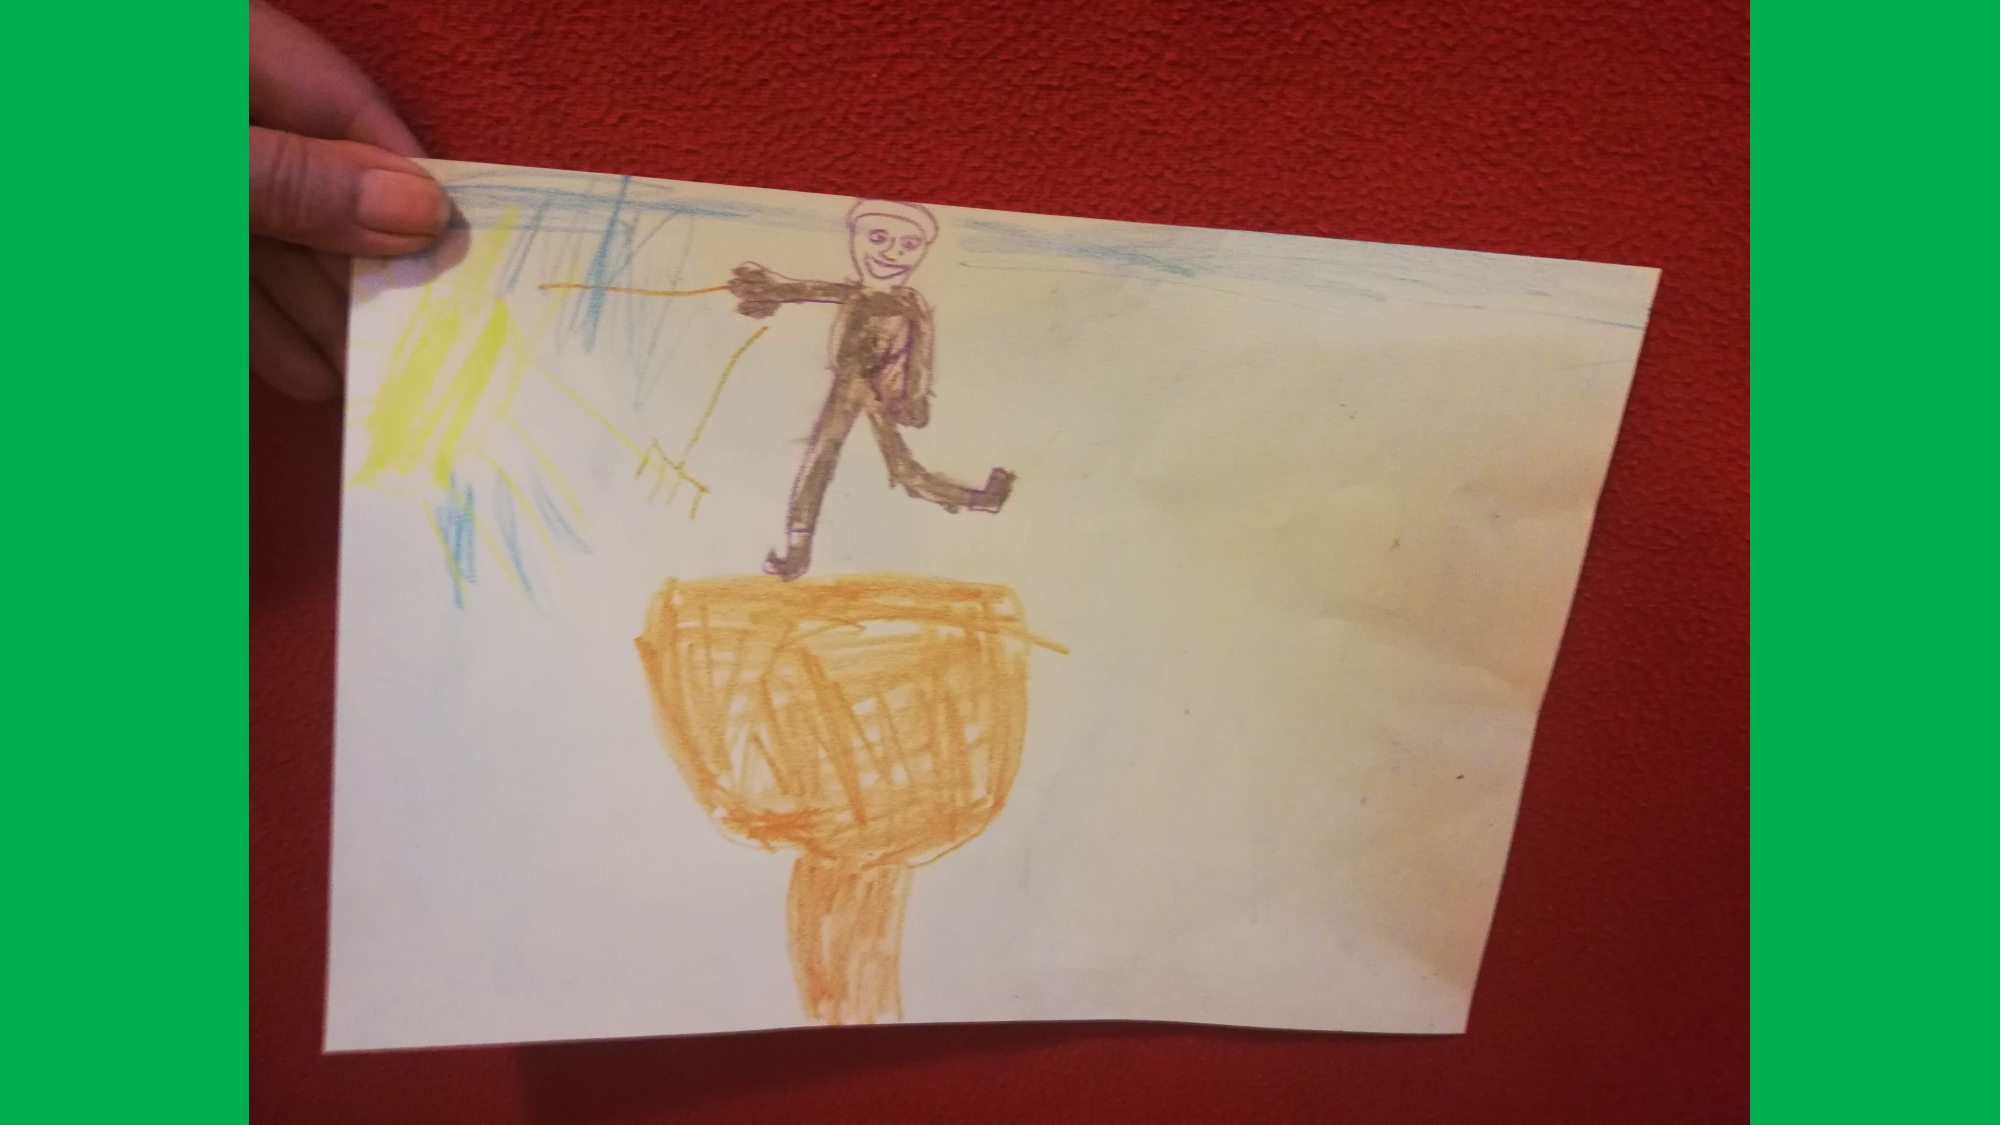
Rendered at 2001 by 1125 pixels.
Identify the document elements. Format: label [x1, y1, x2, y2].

picture [249, 0, 1750, 1125]
